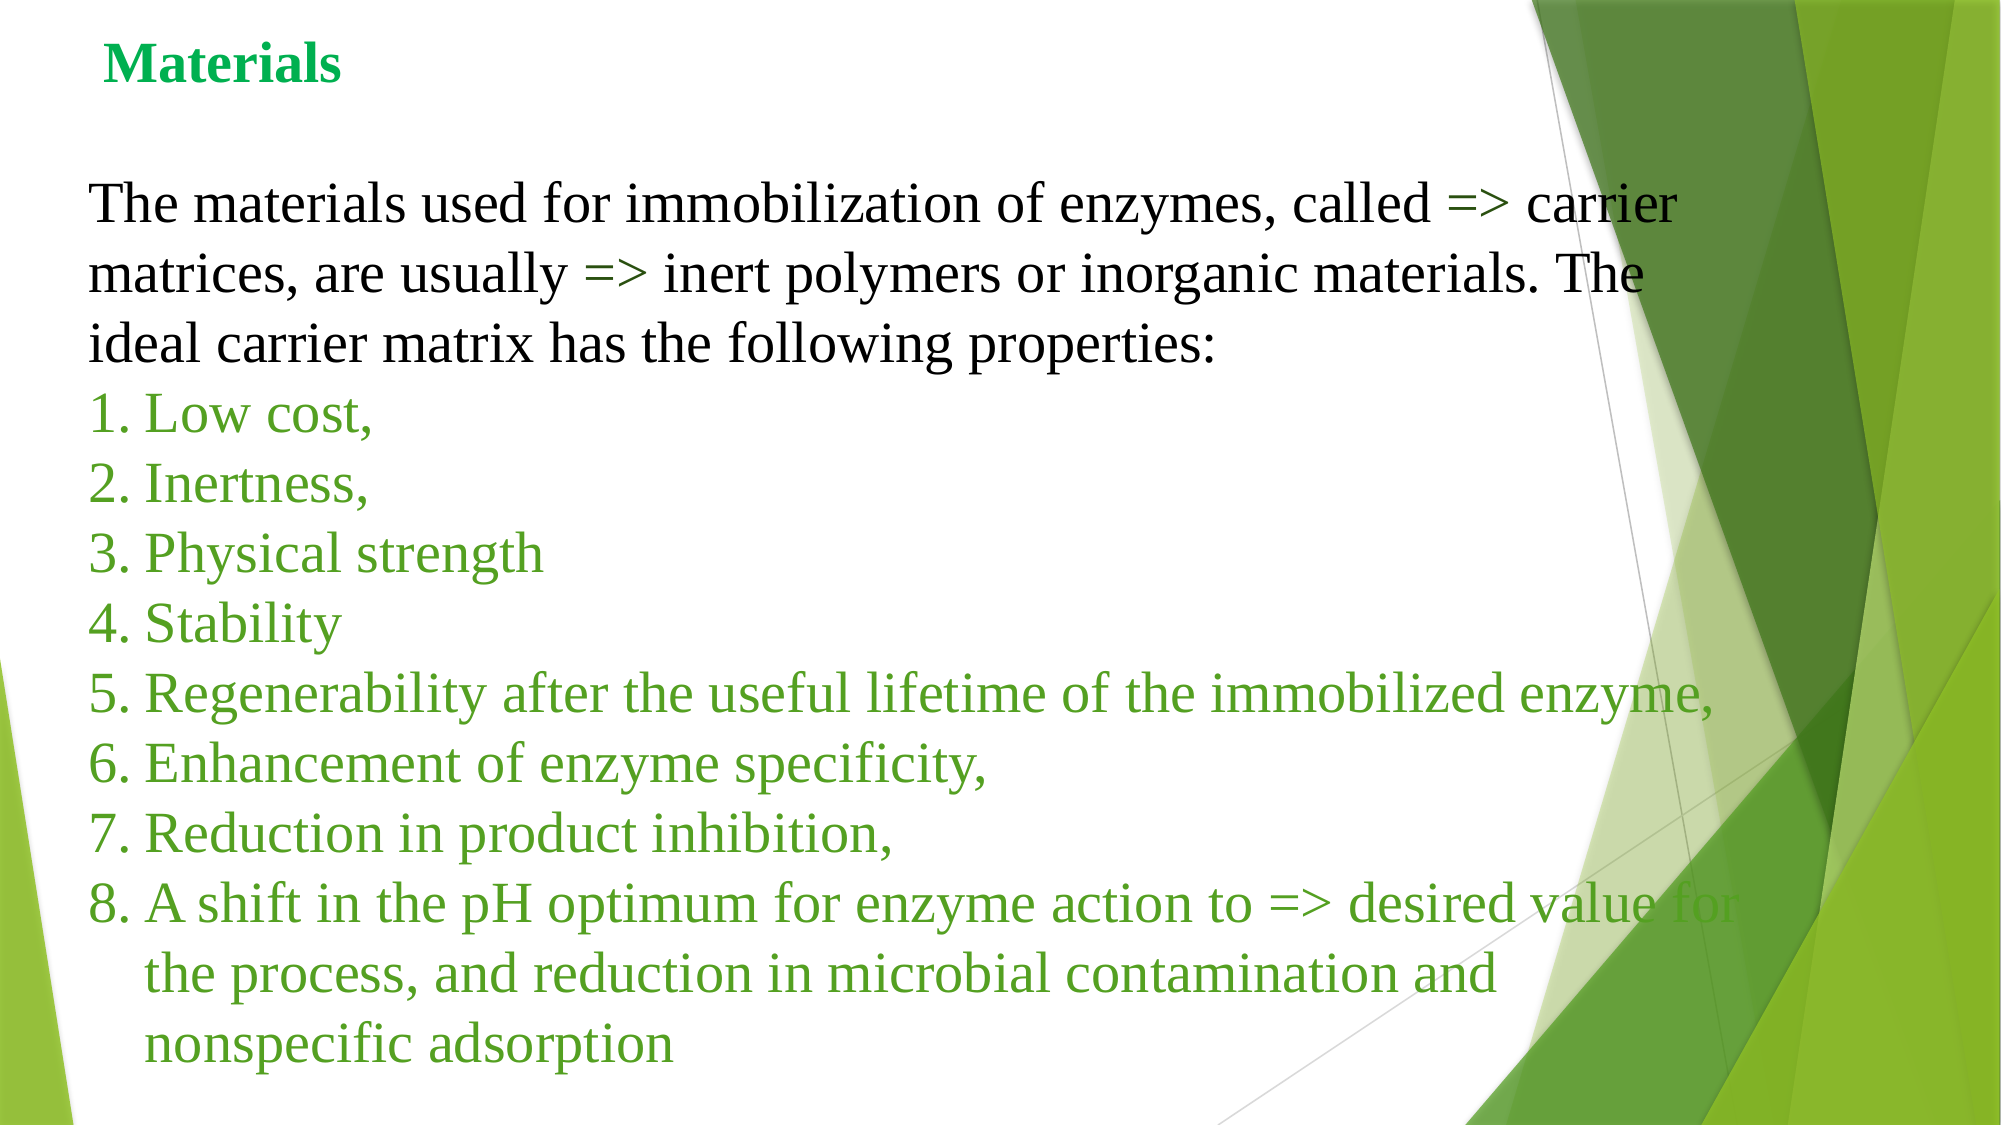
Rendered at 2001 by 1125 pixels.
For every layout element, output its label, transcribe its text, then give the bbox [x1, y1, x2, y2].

text_box Materials The materials used for immobilization of enzymes, called => carrier matrices, are usually => inert polymers or inorganic materials. The ideal carrier matrix has the following properties: Low cost, Inertness, Physical strength Stability Regenerability after the useful lifetime of the immobilized enzyme, Enhancement of enzyme specificity, Reduction in product inhibition, A shift in the pH optimum for enzyme action to => desired value for the process, and reduction in microbial contamination and nonspecific adsorption [73, 16, 1770, 1125]
